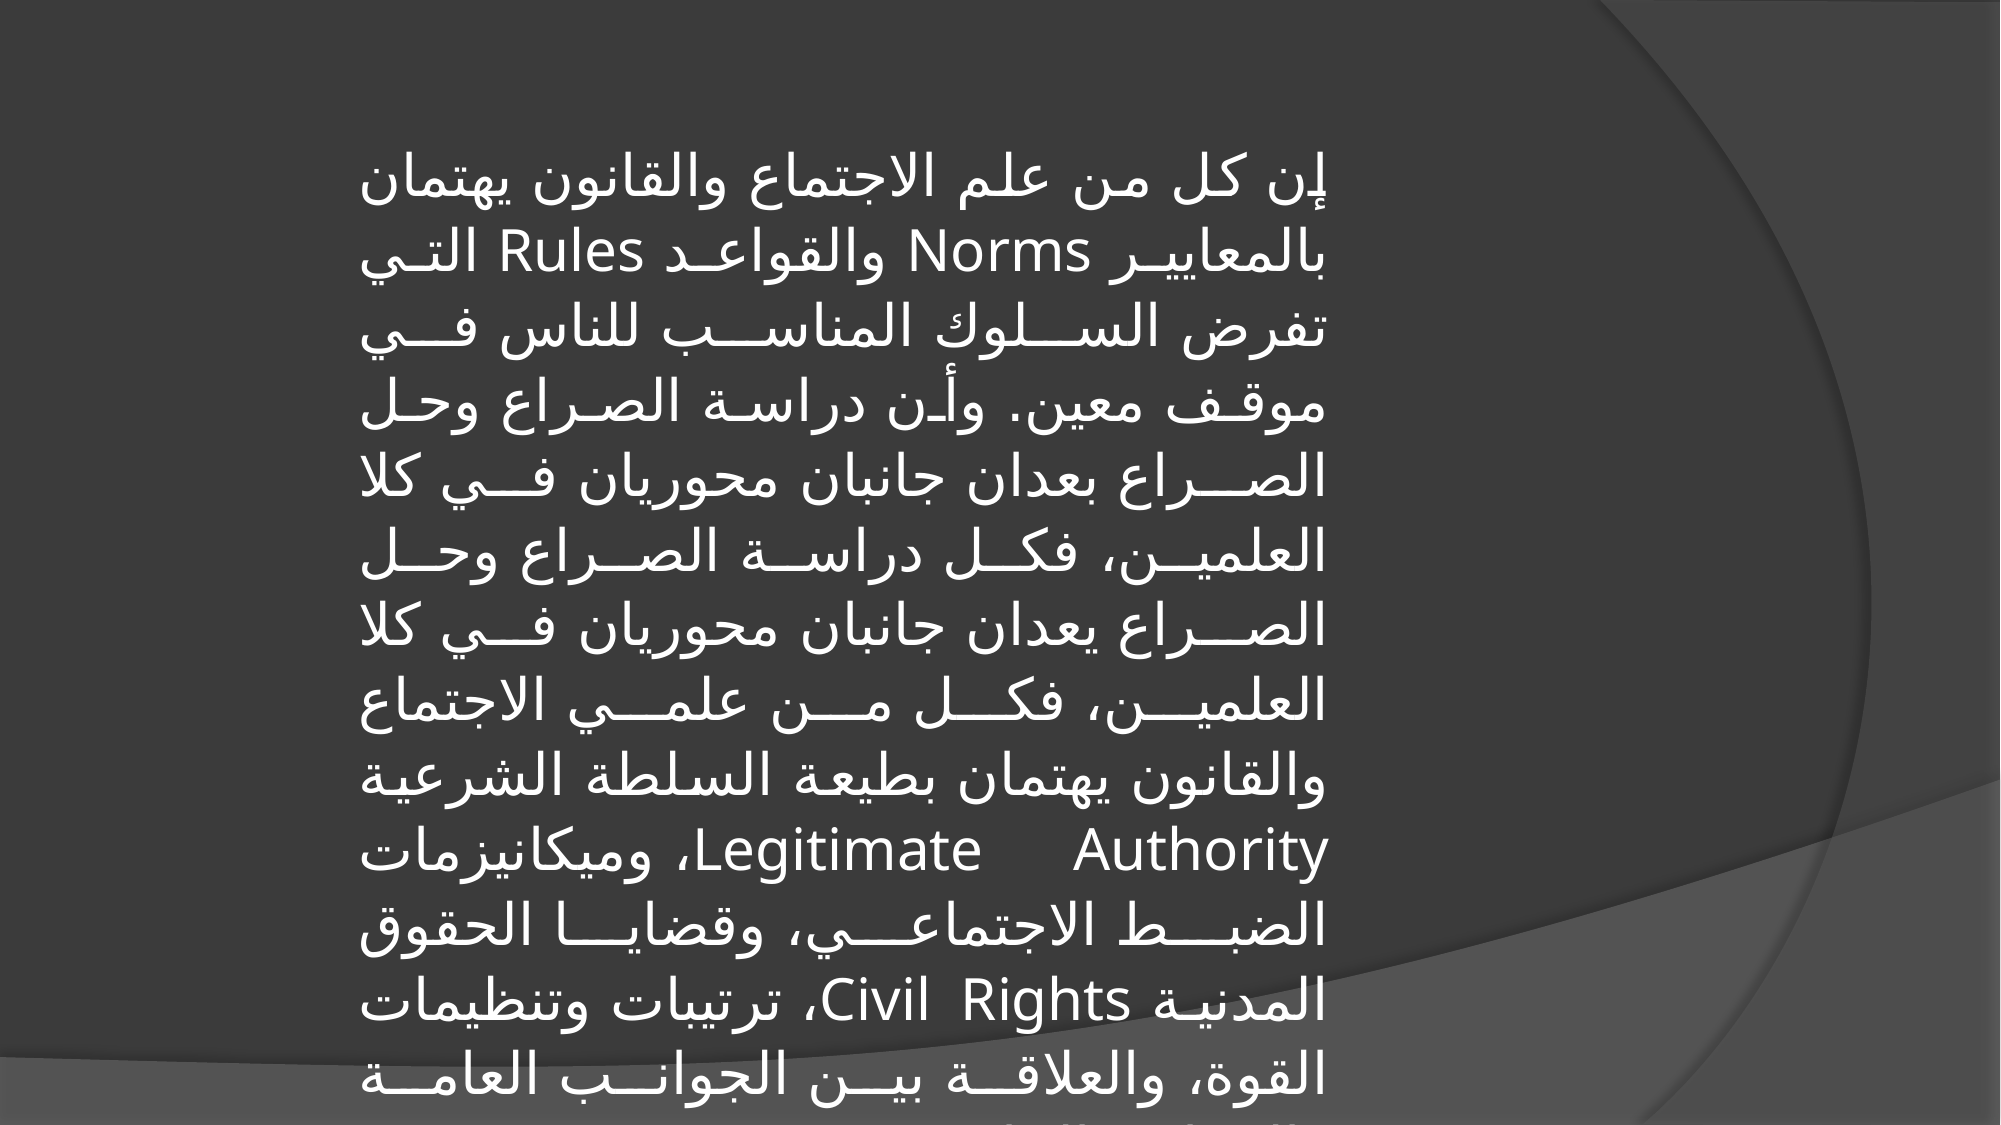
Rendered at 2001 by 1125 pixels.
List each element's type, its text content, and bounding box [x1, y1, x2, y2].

text_box إن كل من علم الاجتماع والقانون يهتمان بالمعايير Norms والقواعد Rules التي تفرض السلوك المناسب للناس في موقف معين. وأن دراسة الصراع وحل الصراع بعدان جانبان محوريان في كلا العلمين، فكل دراسة الصراع وحل الصراع يعدان جانبان محوريان في كلا العلمين، فكل من علمي الاجتماع والقانون يهتمان بطيعة السلطة الشرعية Legitimate Authority، وميكانيزمات الضبط الاجتماعي، وقضايا الحقوق المدنية Civil Rights، ترتيبات وتنظيمات القوة، والعلاقة بين الجوانب العامة والجوانب الخاصة. [343, 126, 1344, 1125]
